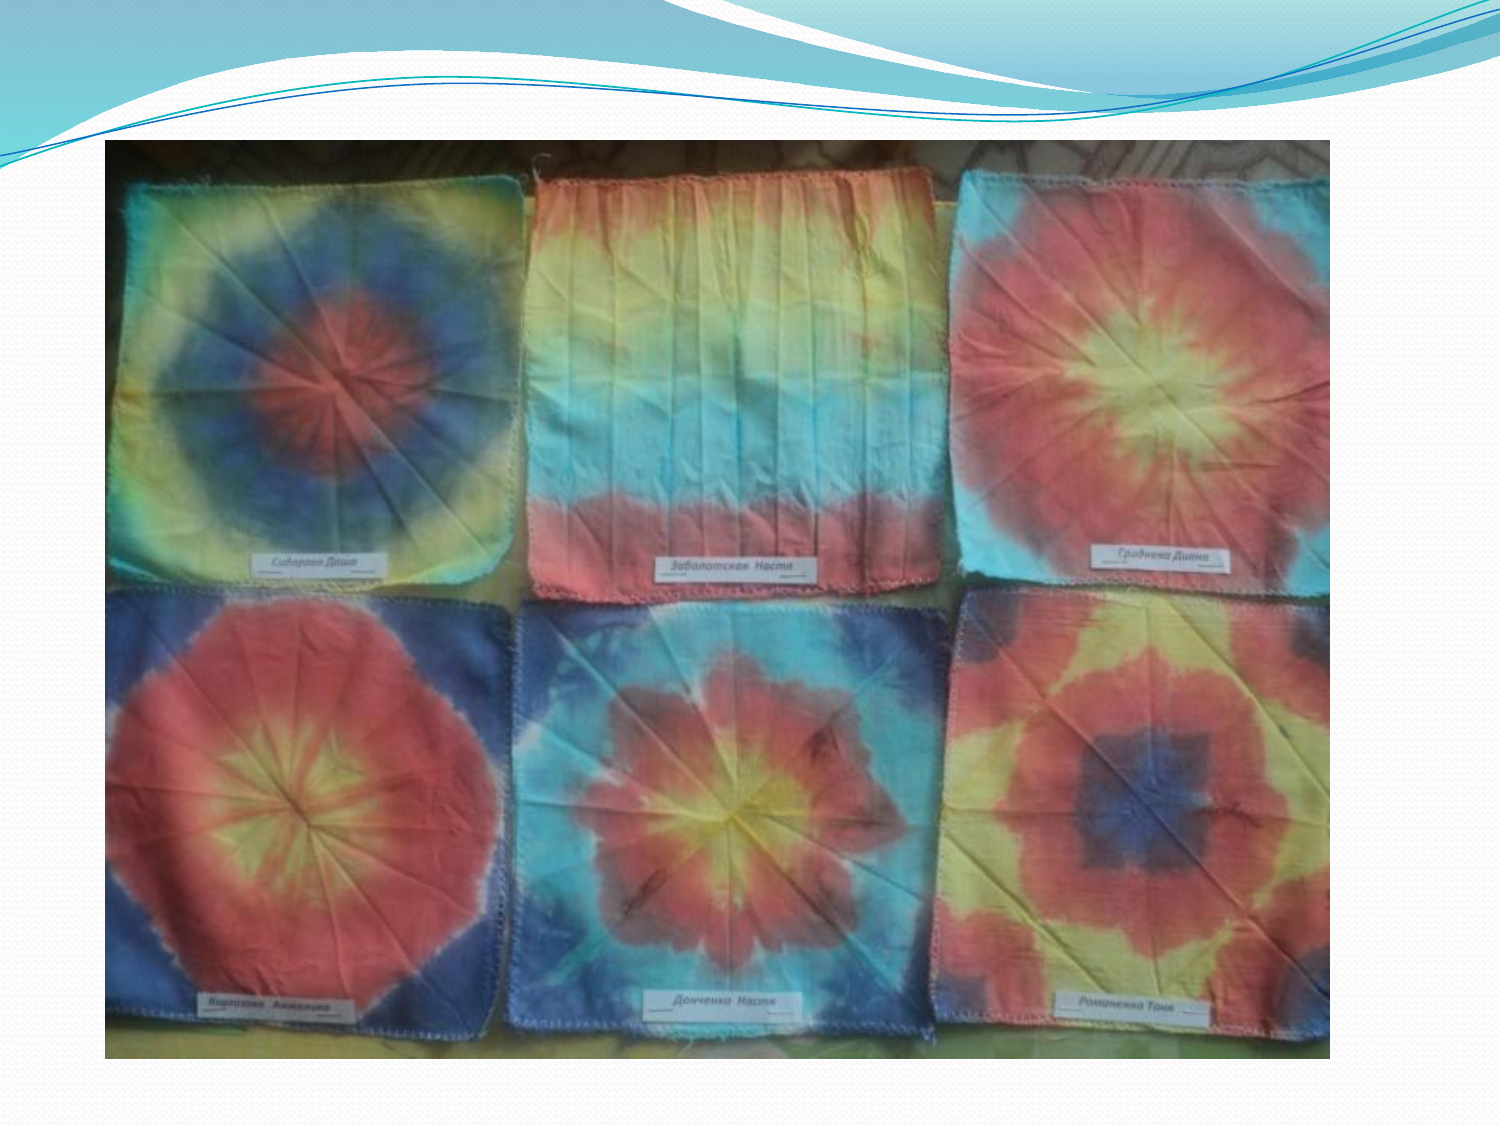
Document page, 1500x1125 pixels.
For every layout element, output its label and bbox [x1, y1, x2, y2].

list [105, 140, 1330, 1059]
